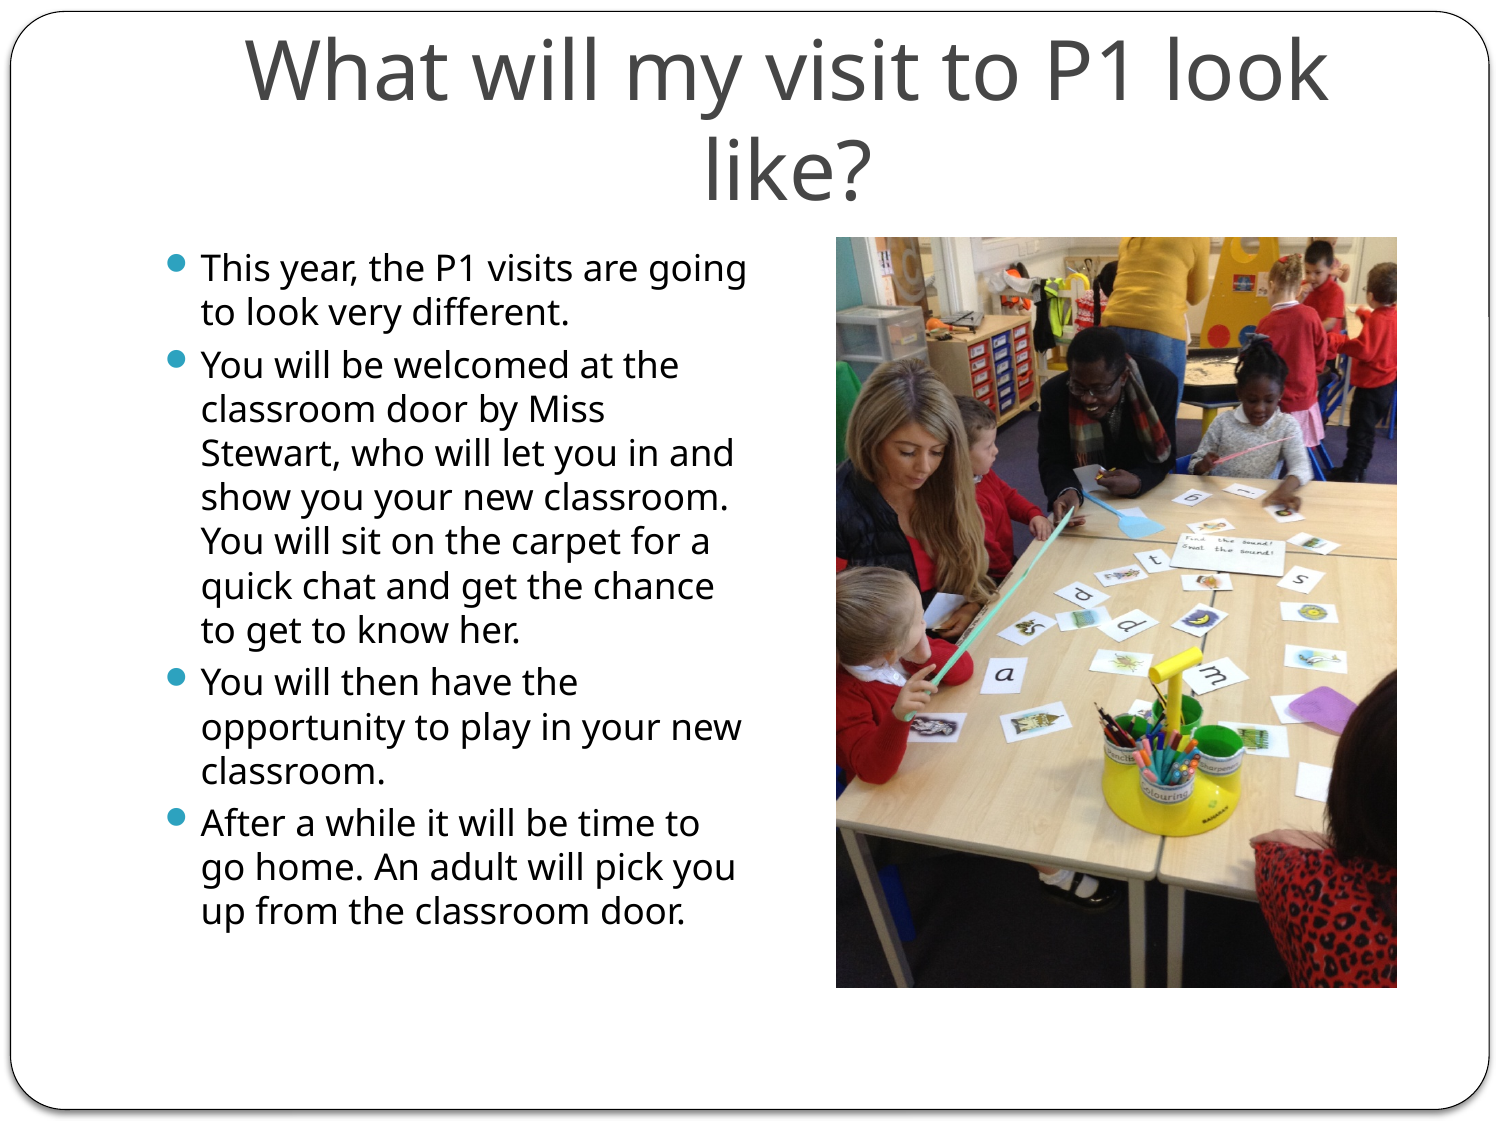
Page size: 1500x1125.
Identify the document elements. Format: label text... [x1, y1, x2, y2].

title What will my visit to P1 look like? [150, 45, 1425, 233]
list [836, 237, 1398, 988]
list This year, the P1 visits are going to look very different. You will be welcomed at the classroom door by Miss Stewart, who will let you in and show you your new classroom. You will sit on the carpet for a quick chat and get the chance to get to know her. You will then have the opportunity to play in your new classroom. After a while it will be time to go home. An adult will pick you up from the classroom door. [150, 237, 765, 988]
